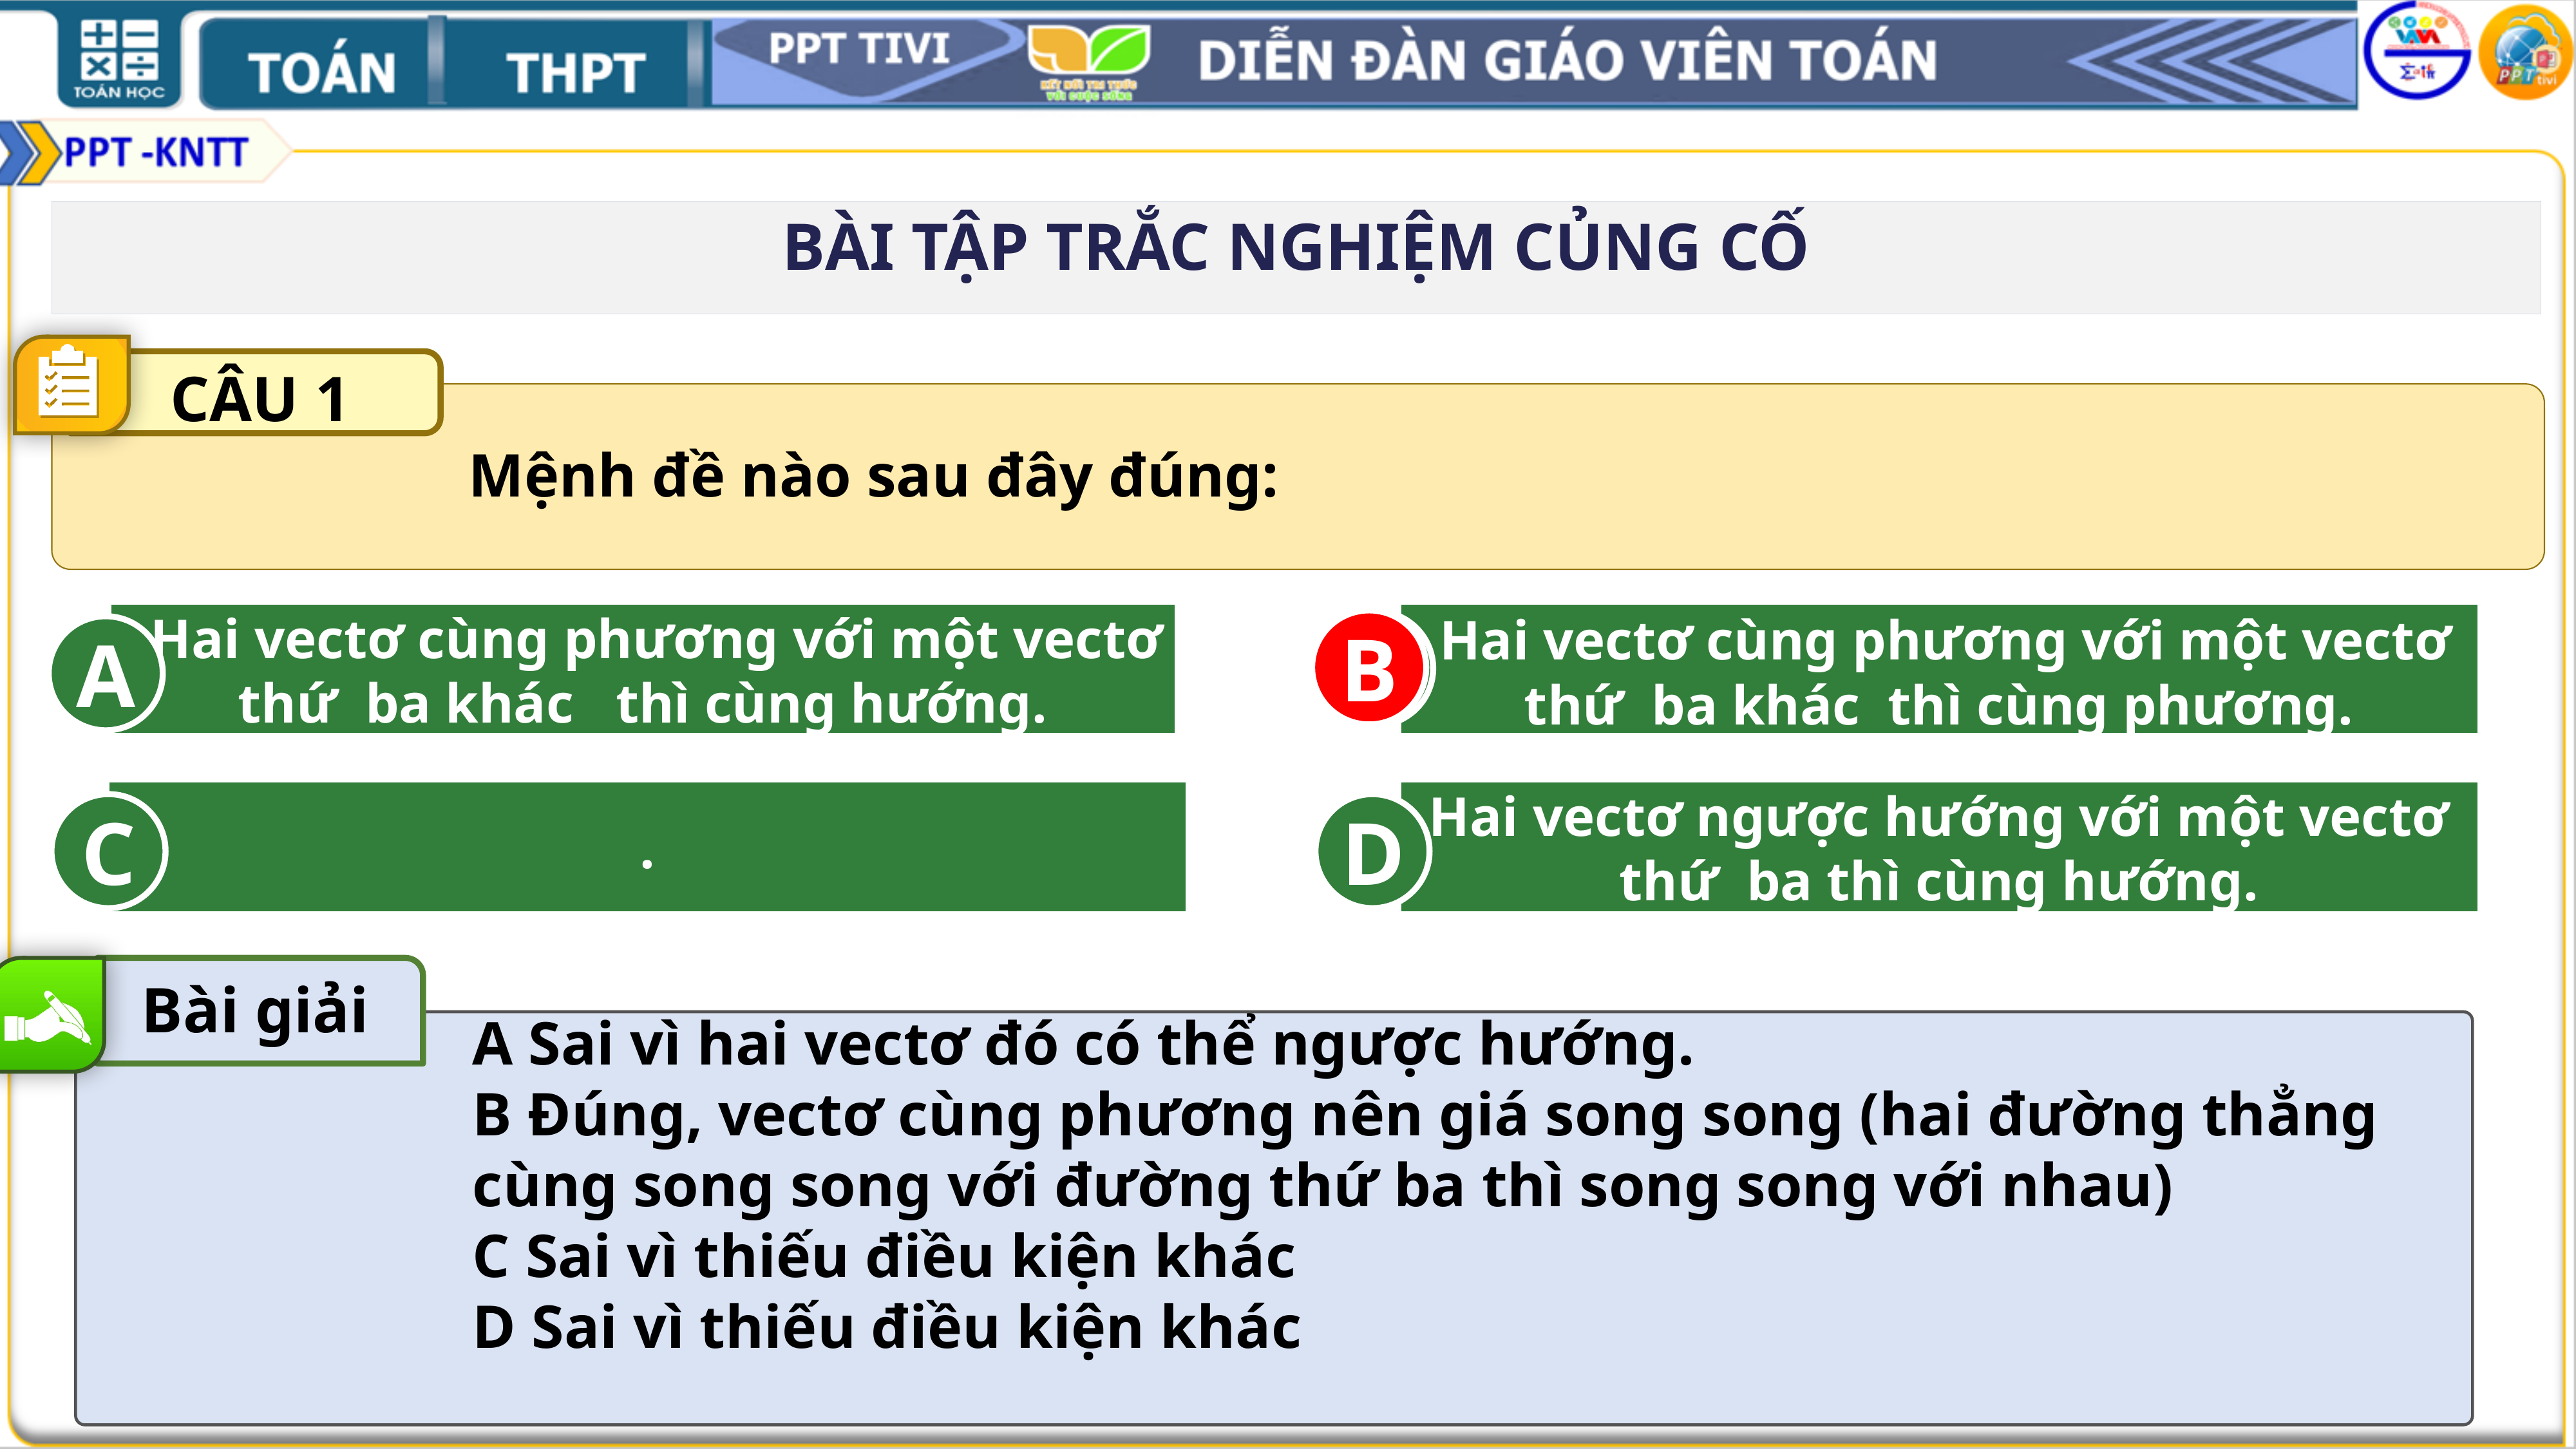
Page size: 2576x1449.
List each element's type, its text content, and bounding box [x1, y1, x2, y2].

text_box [0, 958, 2473, 1425]
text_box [48, 603, 2479, 734]
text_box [51, 781, 2479, 913]
picture [0, 0, 2576, 1449]
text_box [15, 336, 2544, 570]
text_box BÀI TẬP TRẮC NGHIỆM CỦNG CỐ [52, 201, 2541, 314]
